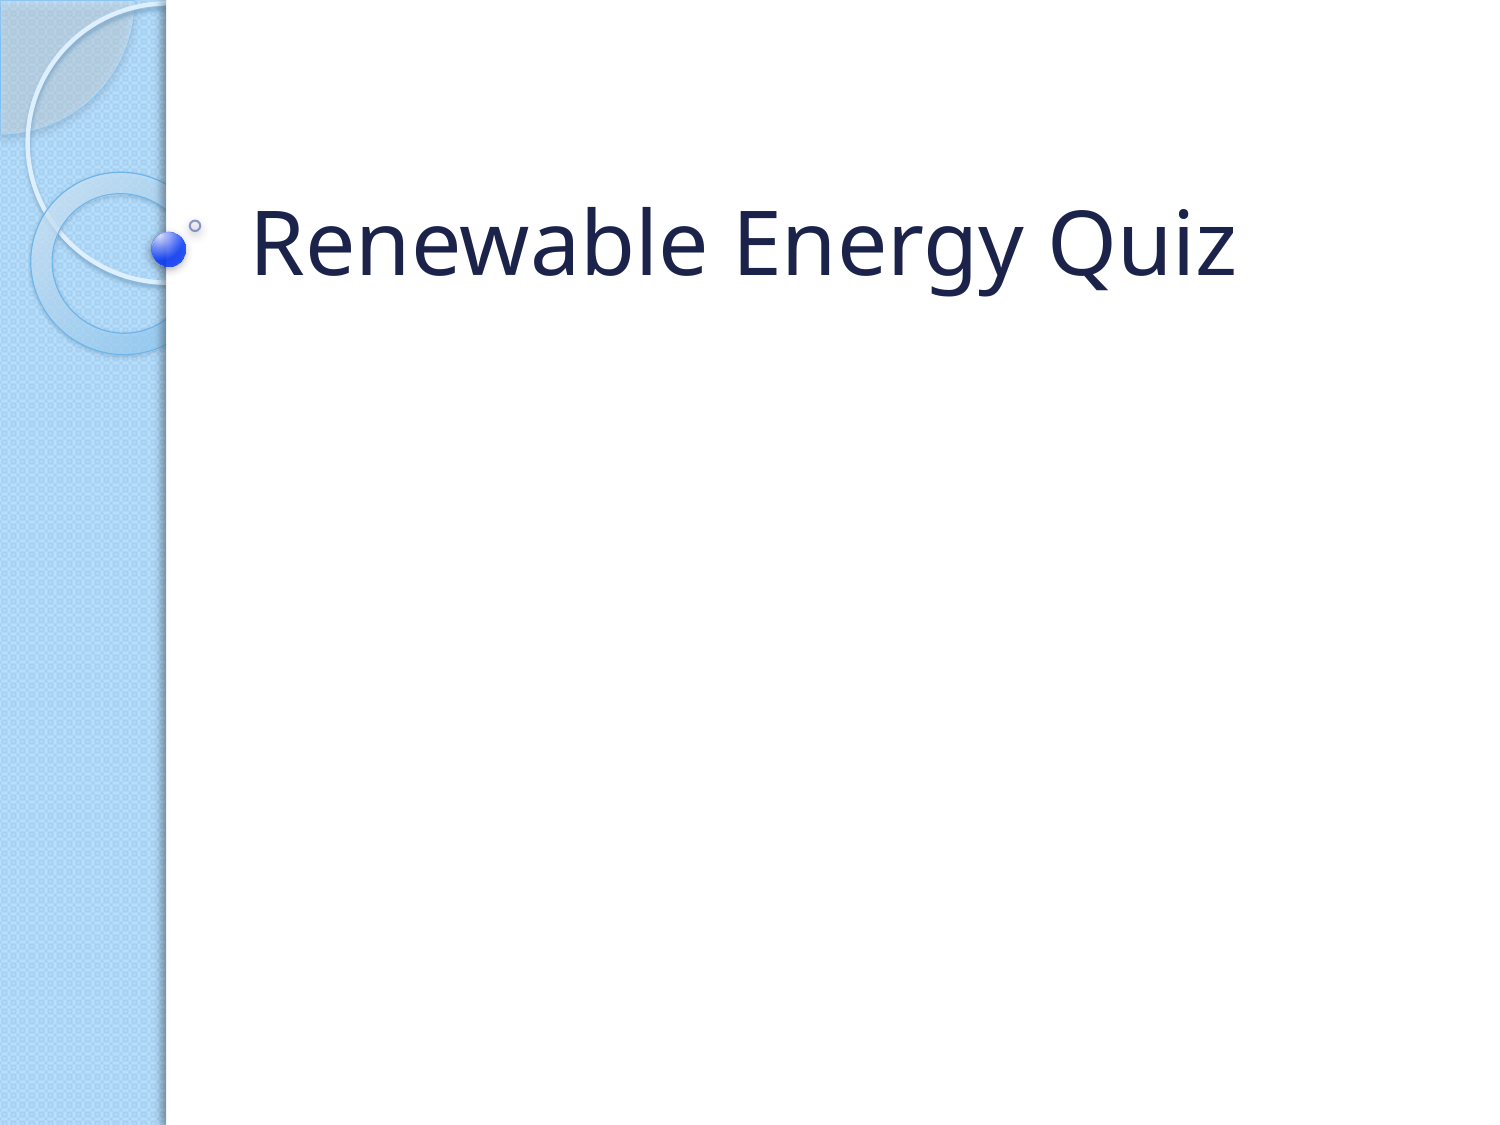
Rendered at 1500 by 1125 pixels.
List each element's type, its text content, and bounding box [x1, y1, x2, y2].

title Renewable Energy Quiz [234, 59, 1450, 301]
